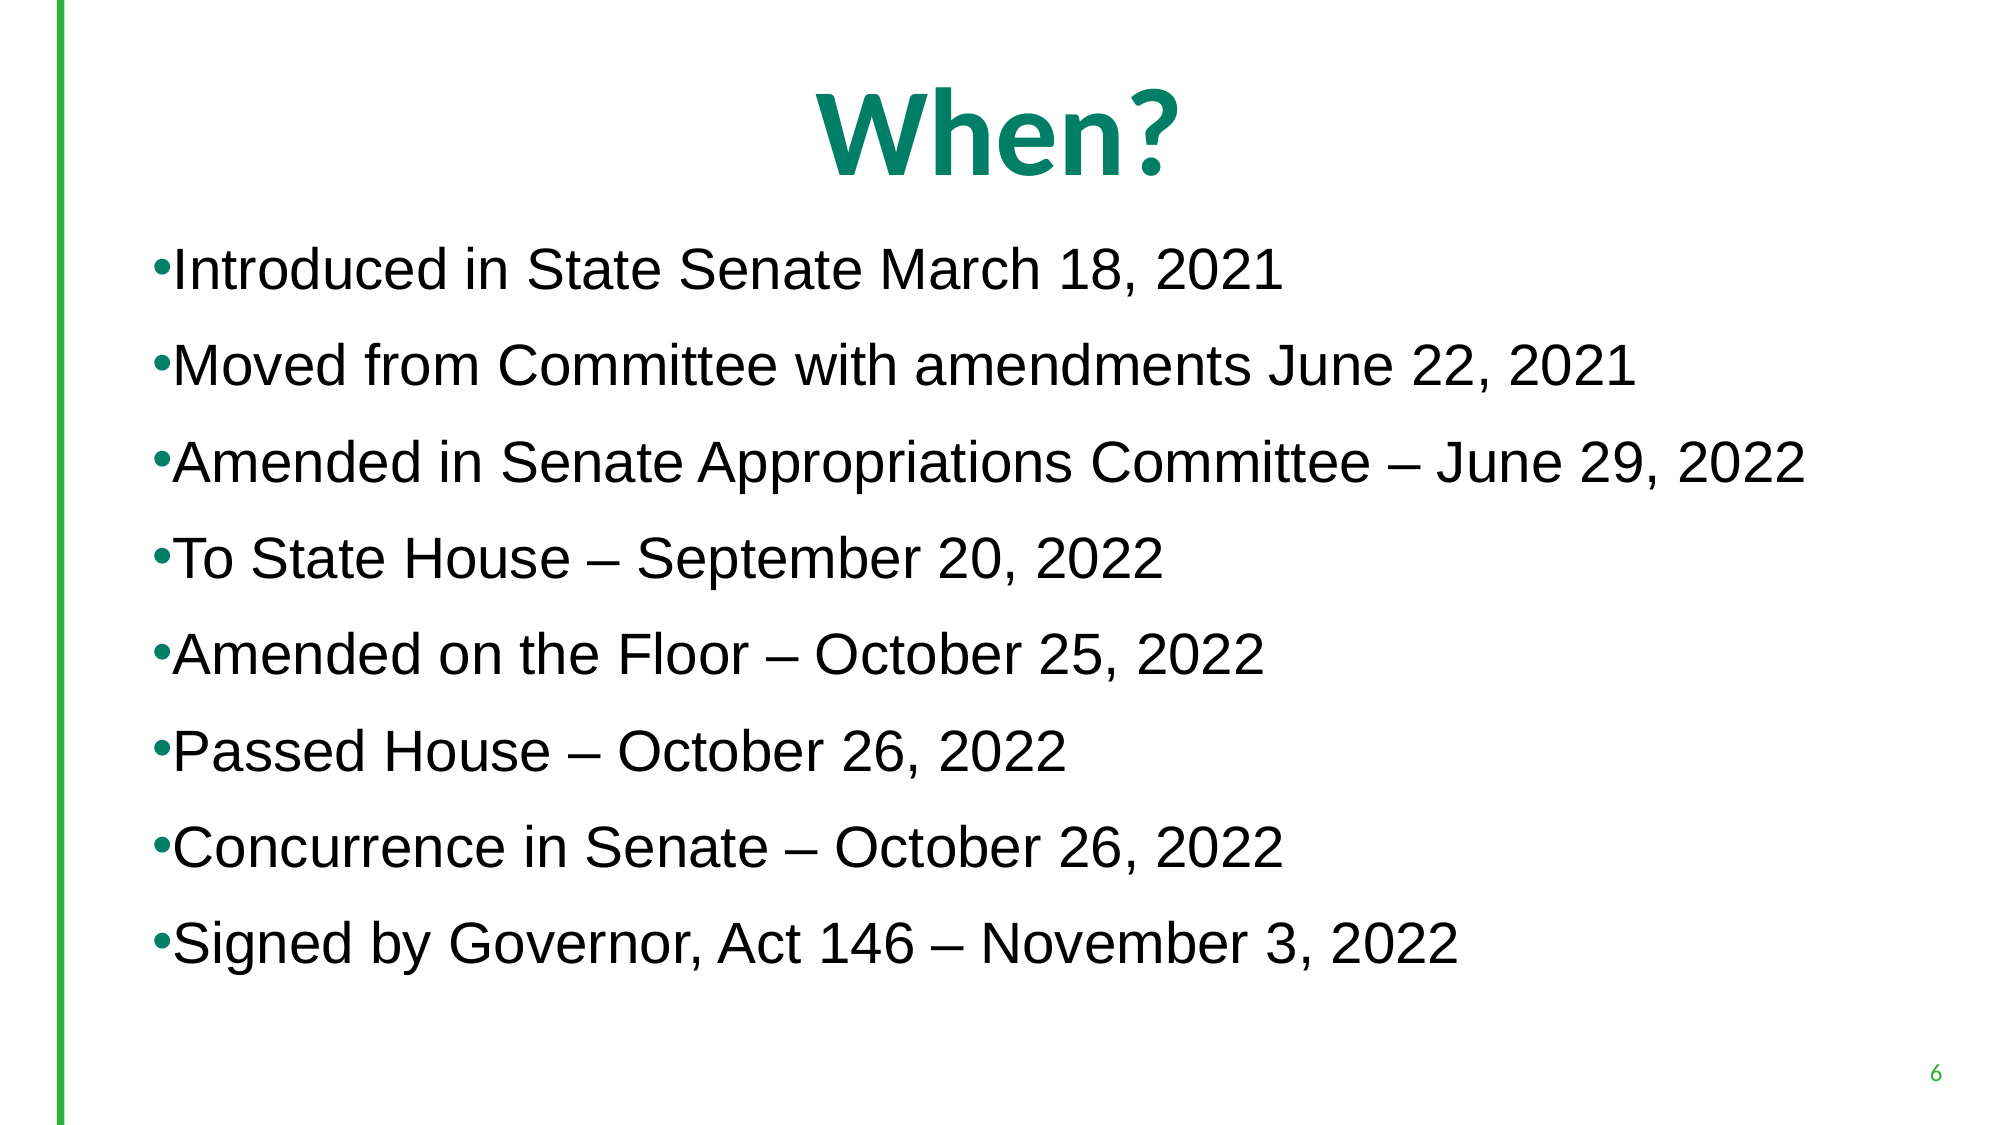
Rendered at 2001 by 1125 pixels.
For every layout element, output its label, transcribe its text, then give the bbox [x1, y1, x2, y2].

list Introduced in State Senate March 18, 2021 Moved from Committee with amendments June 22, 2021 Amended in Senate Appropriations Committee – June 29, 2022 To State House – September 20, 2022 Amended on the Floor – October 25, 2022 Passed House – October 26, 2022 Concurrence in Senate – October 26, 2022 Signed by Governor, Act 146 – November 3, 2022 [137, 209, 1863, 1014]
title When? [137, 59, 1863, 209]
slide_number 6 [1434, 1048, 1958, 1094]
